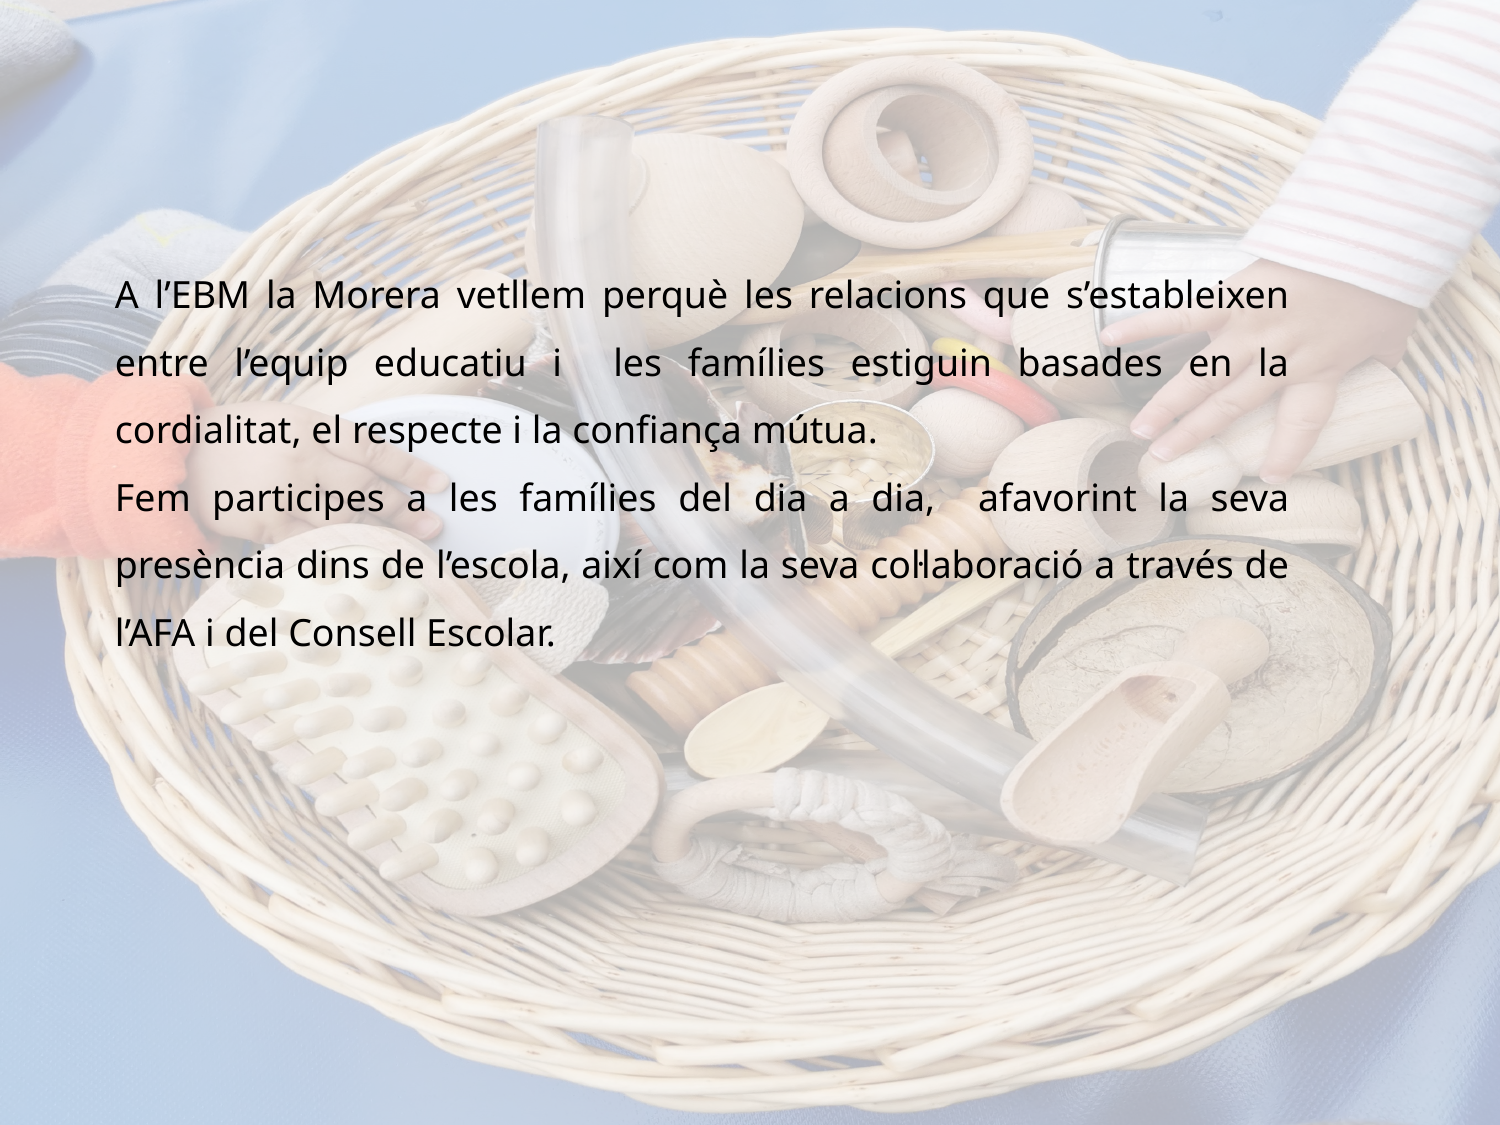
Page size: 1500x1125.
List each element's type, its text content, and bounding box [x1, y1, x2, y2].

text_box A l’EBM la Morera vetllem perquè les relacions que s’estableixen entre l’equip educatiu i les famílies estiguin basades en la cordialitat, el respecte i la confiança mútua. Fem participes a les famílies del dia a dia, afavorint la seva presència dins de l’escola, així com la seva col·laboració a través de l’AFA i del Consell Escolar. [100, 196, 1306, 796]
